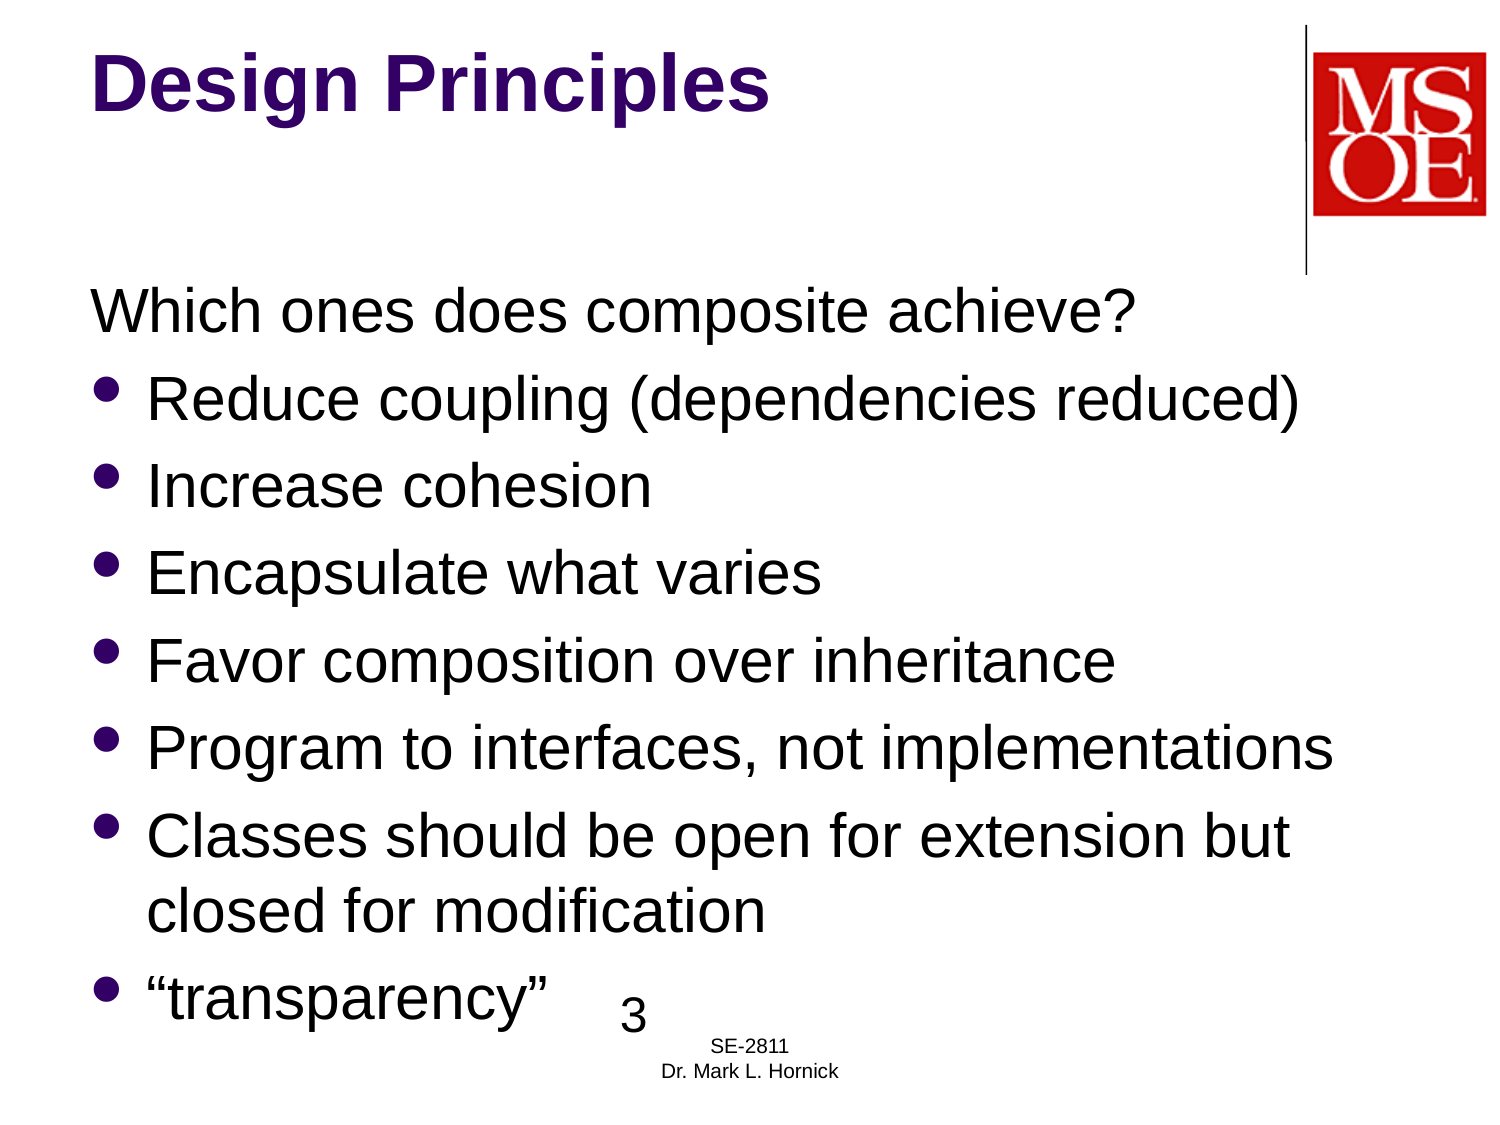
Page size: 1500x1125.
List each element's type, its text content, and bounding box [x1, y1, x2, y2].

picture [1313, 37, 1488, 232]
title Design Principles [74, 19, 1313, 233]
slide_number 3 [312, 974, 663, 1051]
list Which ones does composite achieve? Reduce coupling (dependencies reduced) Increase cohesion Encapsulate what varies Favor composition over inheritance Program to interfaces, not implementations Classes should be open for extension but closed for modification “transparency” [74, 262, 1426, 987]
footer SE-2811 Dr. Mark L. Hornick [512, 1024, 988, 1101]
